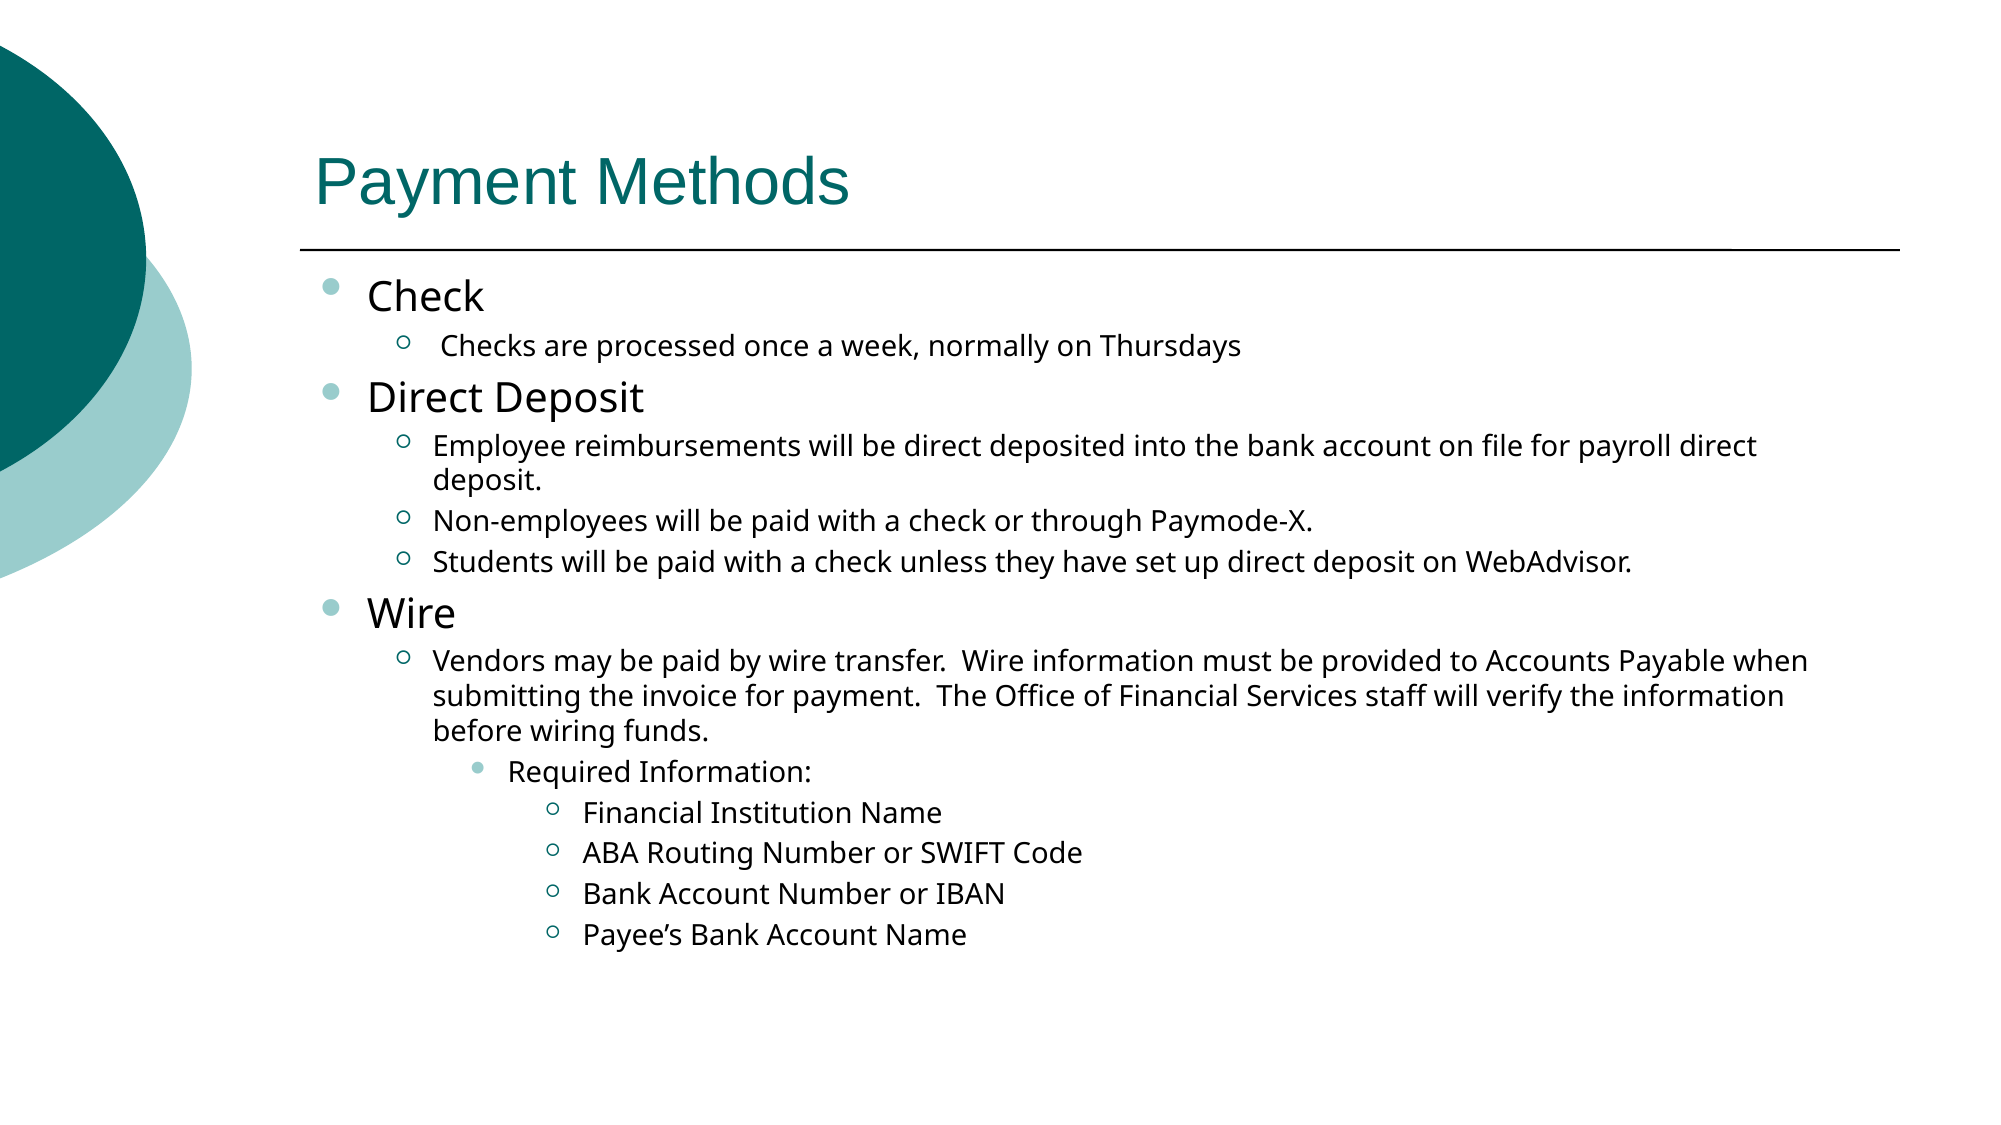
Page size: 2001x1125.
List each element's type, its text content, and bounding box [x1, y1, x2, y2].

title Payment Methods [299, 126, 1900, 226]
list Check Checks are processed once a week, normally on Thursdays Direct Deposit Employee reimbursements will be direct deposited into the bank account on file for payroll direct deposit. Non-employees will be paid with a check or through Paymode-X. Students will be paid with a check unless they have set up direct deposit on WebAdvisor. Wire Vendors may be paid by wire transfer. Wire information must be provided to Accounts Payable when submitting the invoice for payment. The Office of Financial Services staff will verify the information before wiring funds. Required Information: Financial Institution Name ABA Routing Number or SWIFT Code Bank Account Number or IBAN Payee’s Bank Account Name [230, 251, 1830, 1077]
